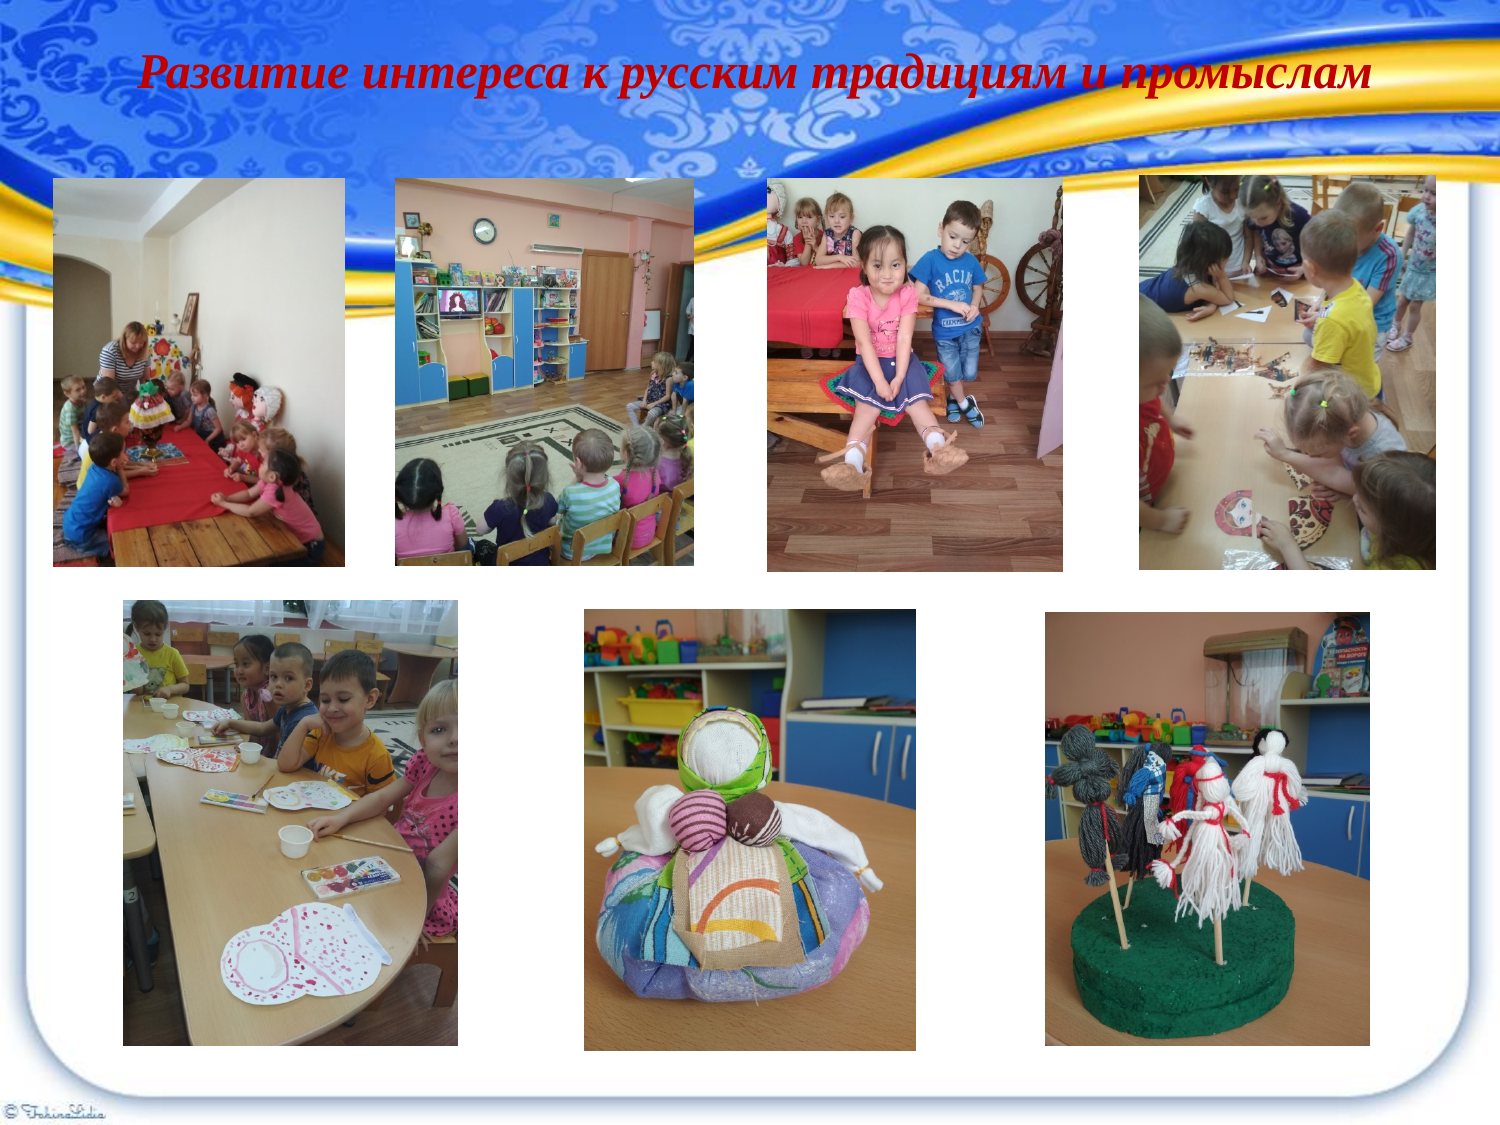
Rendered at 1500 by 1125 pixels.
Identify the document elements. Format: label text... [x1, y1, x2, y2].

title Развитие интереса к русским традициям и промыслам [80, 30, 1430, 219]
picture [0, 0, 1500, 1125]
